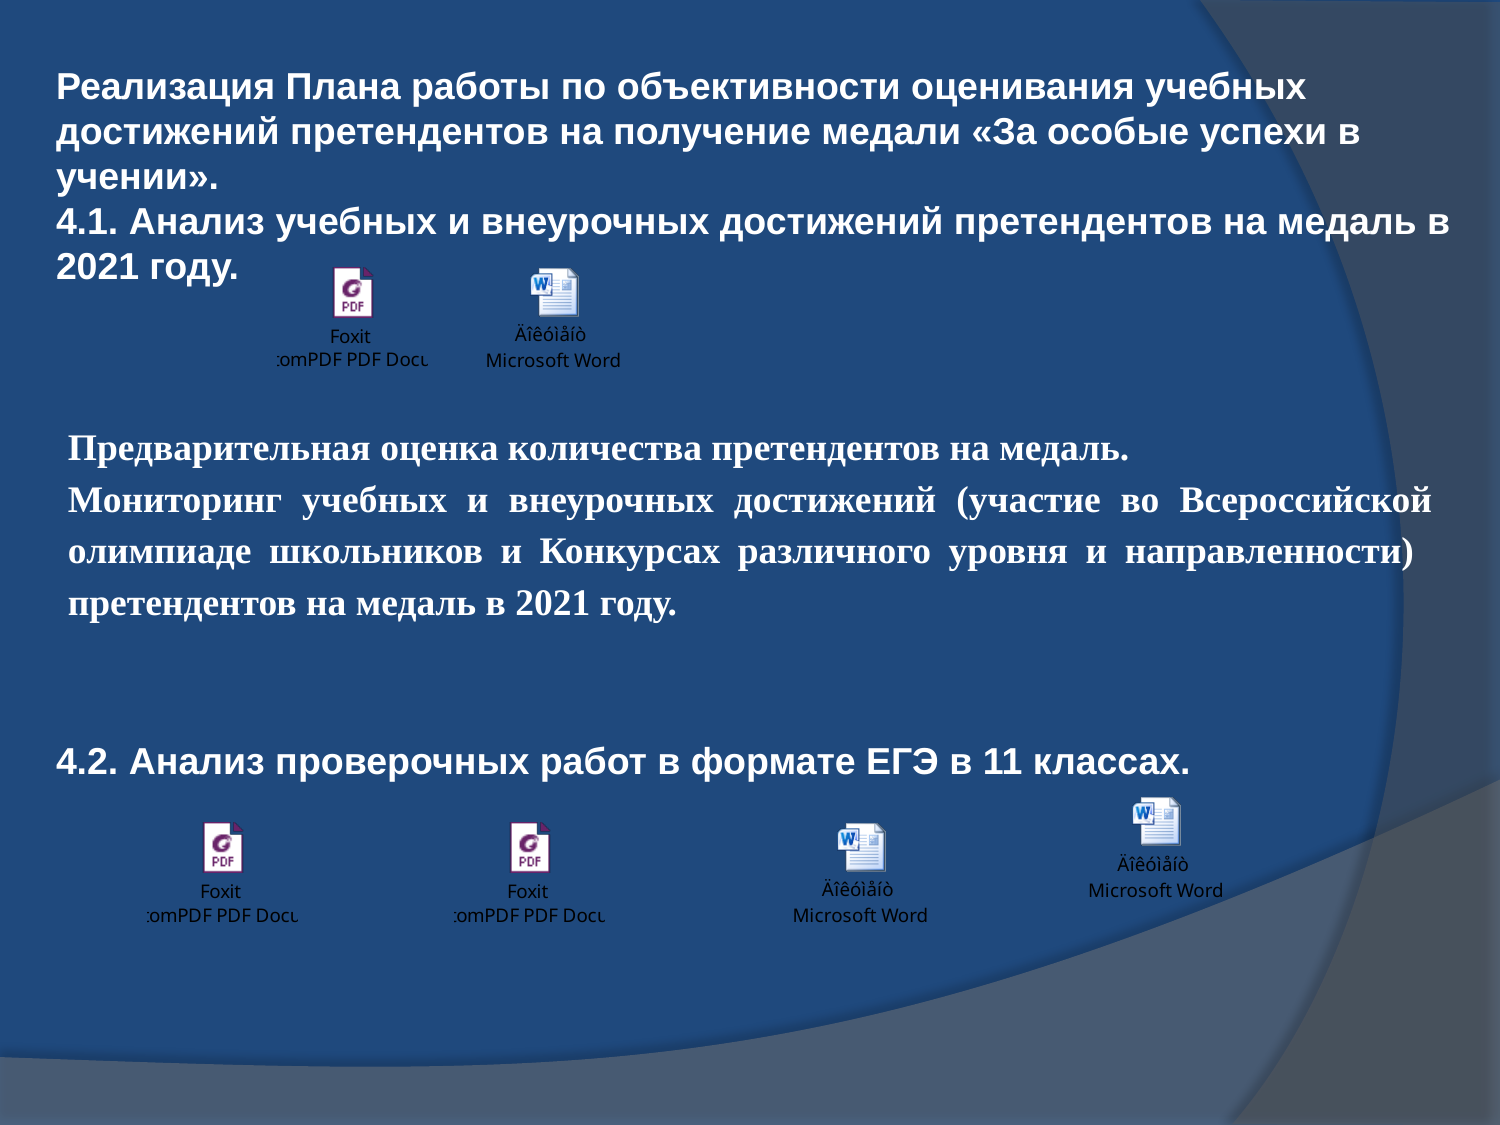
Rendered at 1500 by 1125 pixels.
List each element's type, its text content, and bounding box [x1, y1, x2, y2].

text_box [147, 822, 298, 950]
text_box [277, 266, 428, 394]
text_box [785, 822, 936, 955]
text_box Реализация Плана работы по объективности оценивания учебных достижений претендентов на получение медали «За особые успехи в учении». 4.1. Анализ учебных и внеурочных достижений претендентов на медаль в 2021 году. 4.2. Анализ проверочных работ в формате ЕГЭ в 11 классах. [41, 54, 1471, 790]
text_box Предварительная оценка количества претендентов на медаль. Мониторинг учебных и внеурочных достижений (участие во Всероссийской олимпиаде школьников и Конкурсах различного уровня и направленности) претендентов на медаль в 2021 году. [53, 408, 1447, 631]
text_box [1080, 796, 1231, 930]
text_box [454, 822, 605, 950]
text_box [477, 266, 629, 400]
